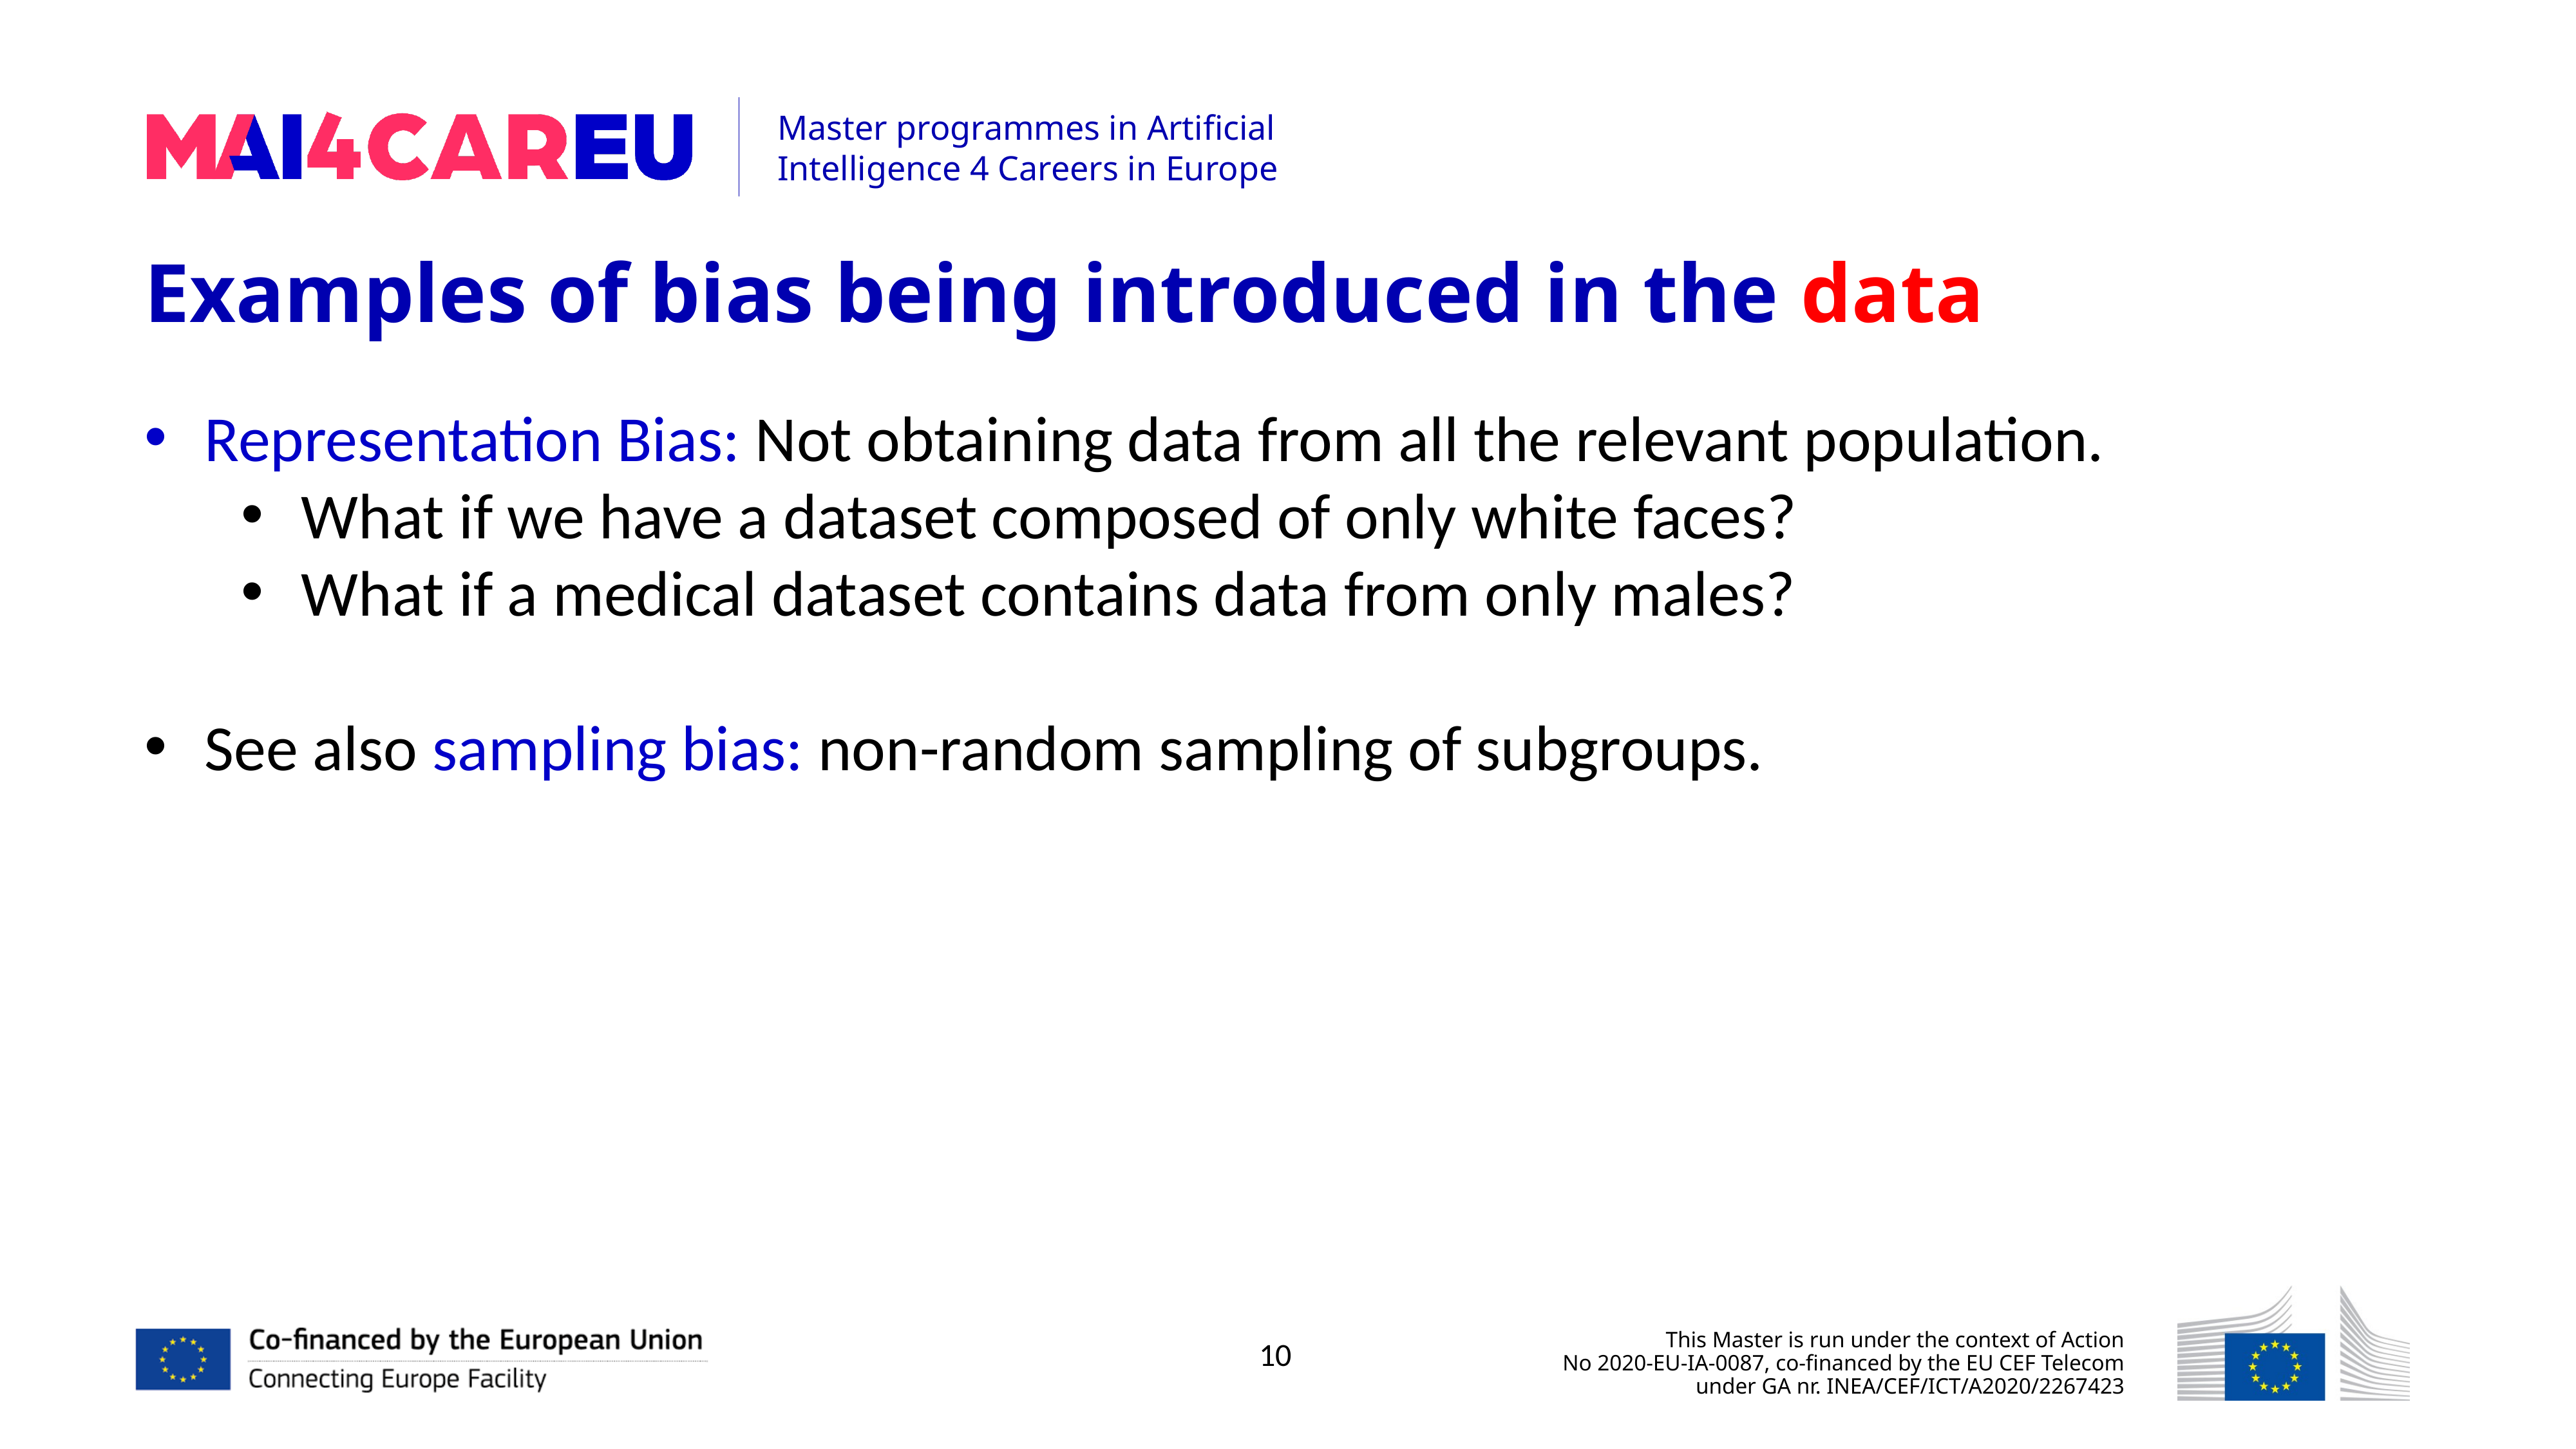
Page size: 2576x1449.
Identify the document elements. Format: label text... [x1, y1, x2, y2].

picture [124, 1319, 713, 1399]
picture [2177, 1285, 2410, 1401]
text_box Representation Bias: Not obtaining data from all the relevant population. What if we have a dataset composed of only white faces? What if a medical dataset contains data from only males? See also sampling bias: non-random sampling of subgroups. [135, 392, 2438, 875]
list Examples of bias being introduced in the data [135, 240, 2416, 361]
slide_number 10 [1222, 1314, 1329, 1392]
picture [147, 111, 692, 180]
